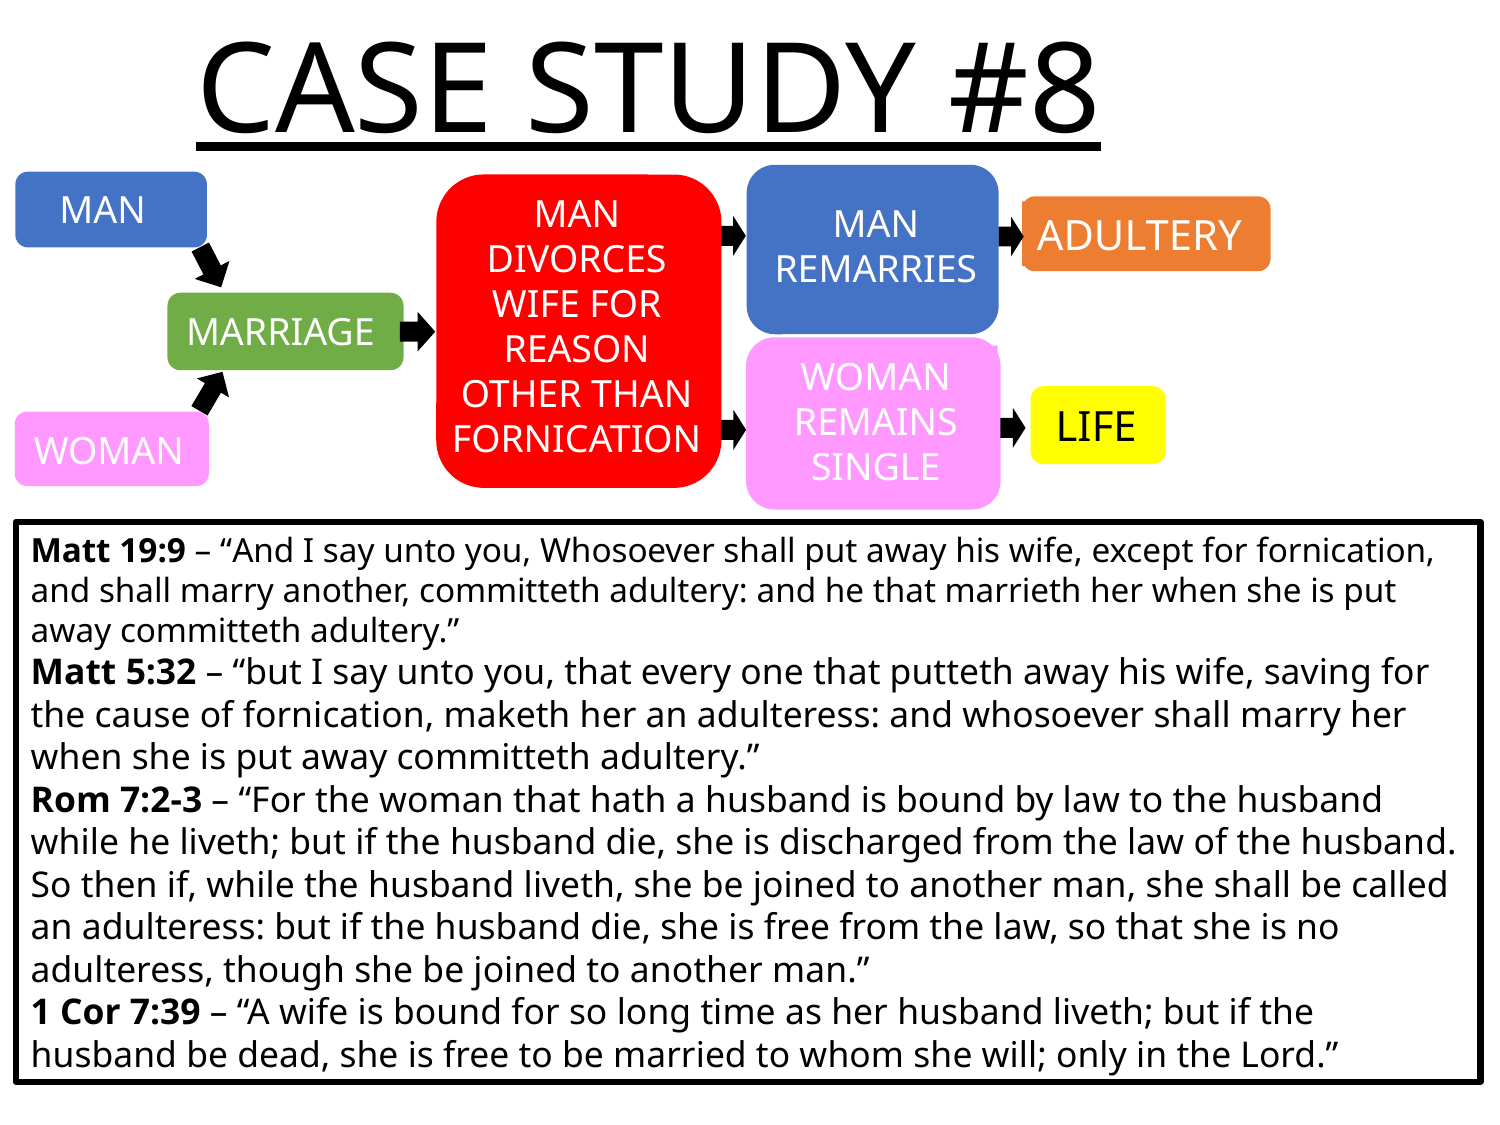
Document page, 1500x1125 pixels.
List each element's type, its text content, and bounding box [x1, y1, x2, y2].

text_box CASE STUDY #8 [181, 0, 1331, 165]
text_box [189, 371, 231, 416]
text_box [722, 212, 746, 260]
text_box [433, 174, 722, 488]
text_box [190, 241, 232, 289]
text_box [1001, 404, 1027, 452]
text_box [1022, 196, 1271, 272]
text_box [167, 292, 405, 371]
text_box [722, 406, 746, 454]
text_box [746, 337, 1001, 510]
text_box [746, 164, 999, 339]
text_box [405, 309, 433, 355]
text_box Matt 19:9 – “And I say unto you, Whosoever shall put away his wife, except for fornication, and shall marry another, committeth adultery: and he that marrieth her when she is put away committeth adultery.” Matt 5:32 – “but I say unto you, that every one that putteth away his wife, saving for the cause of fornication, maketh her an adulteress: and whosoever shall marry her when she is put away committeth adultery.” Rom 7:2-3 – “For the woman that hath a husband is bound by law to the husband while he liveth; but if the husband die, she is discharged from the law of the husband. So then if, while the husband liveth, she be joined to another man, she shall be called an adulteress: but if the husband die, she is free from the law, so that she is no adulteress, though she be joined to another man.” 1 Cor 7:39 – “A wife is bound for so long time as her husband liveth; but if the husband be dead, she is free to be married to whom she will; only in the Lord.” [15, 521, 1481, 1082]
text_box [1030, 386, 1166, 465]
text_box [14, 411, 209, 487]
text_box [15, 171, 207, 248]
text_box [999, 213, 1022, 260]
